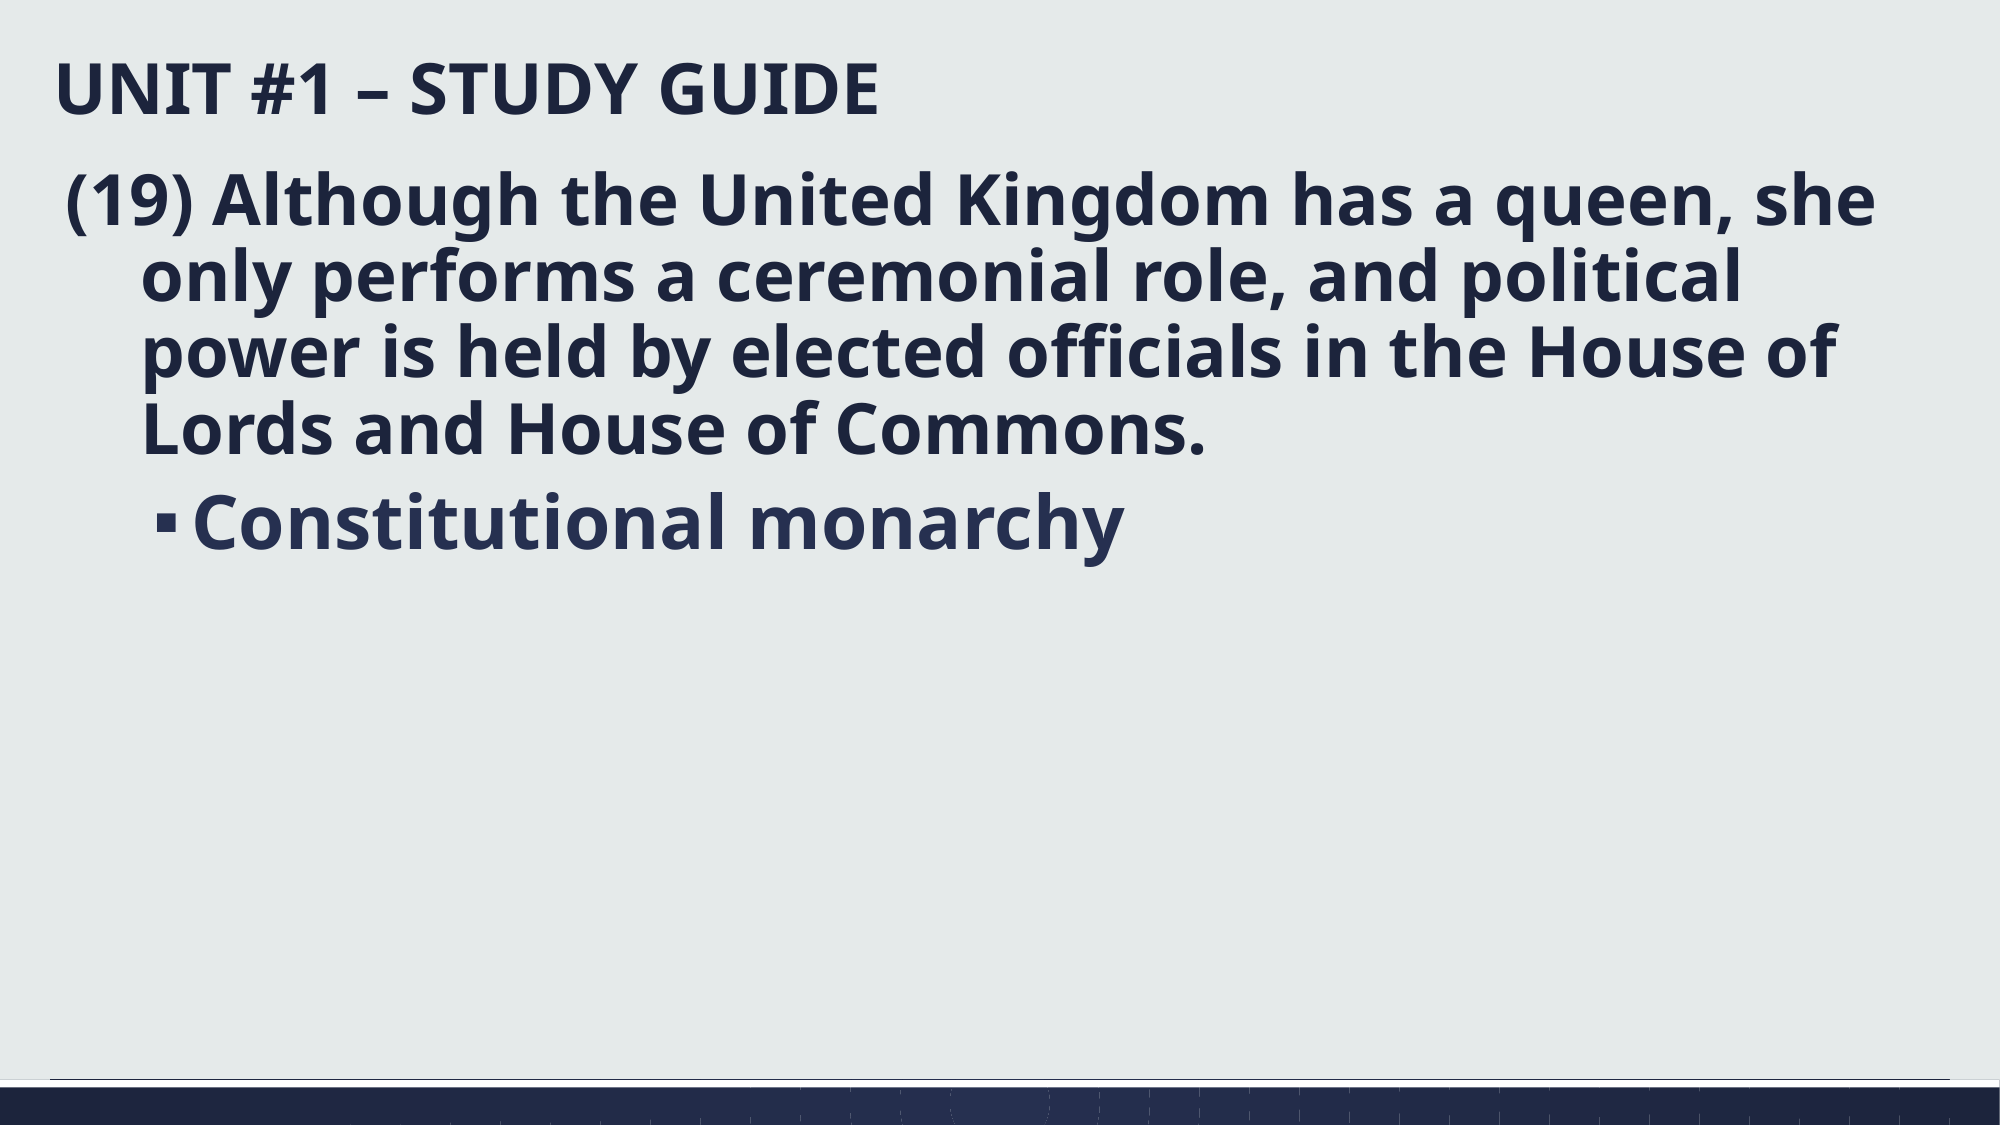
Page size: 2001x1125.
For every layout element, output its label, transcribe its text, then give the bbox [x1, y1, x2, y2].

list Constitutional monarchy [130, 477, 1863, 1014]
text_box UNIT #1 – STUDY GUIDE [38, 24, 1891, 138]
title (19) Although the United Kingdom has a queen, she only performs a ceremonial role, and political power is held by elected officials in the House of Lords and House of Commons. [50, 137, 1904, 478]
